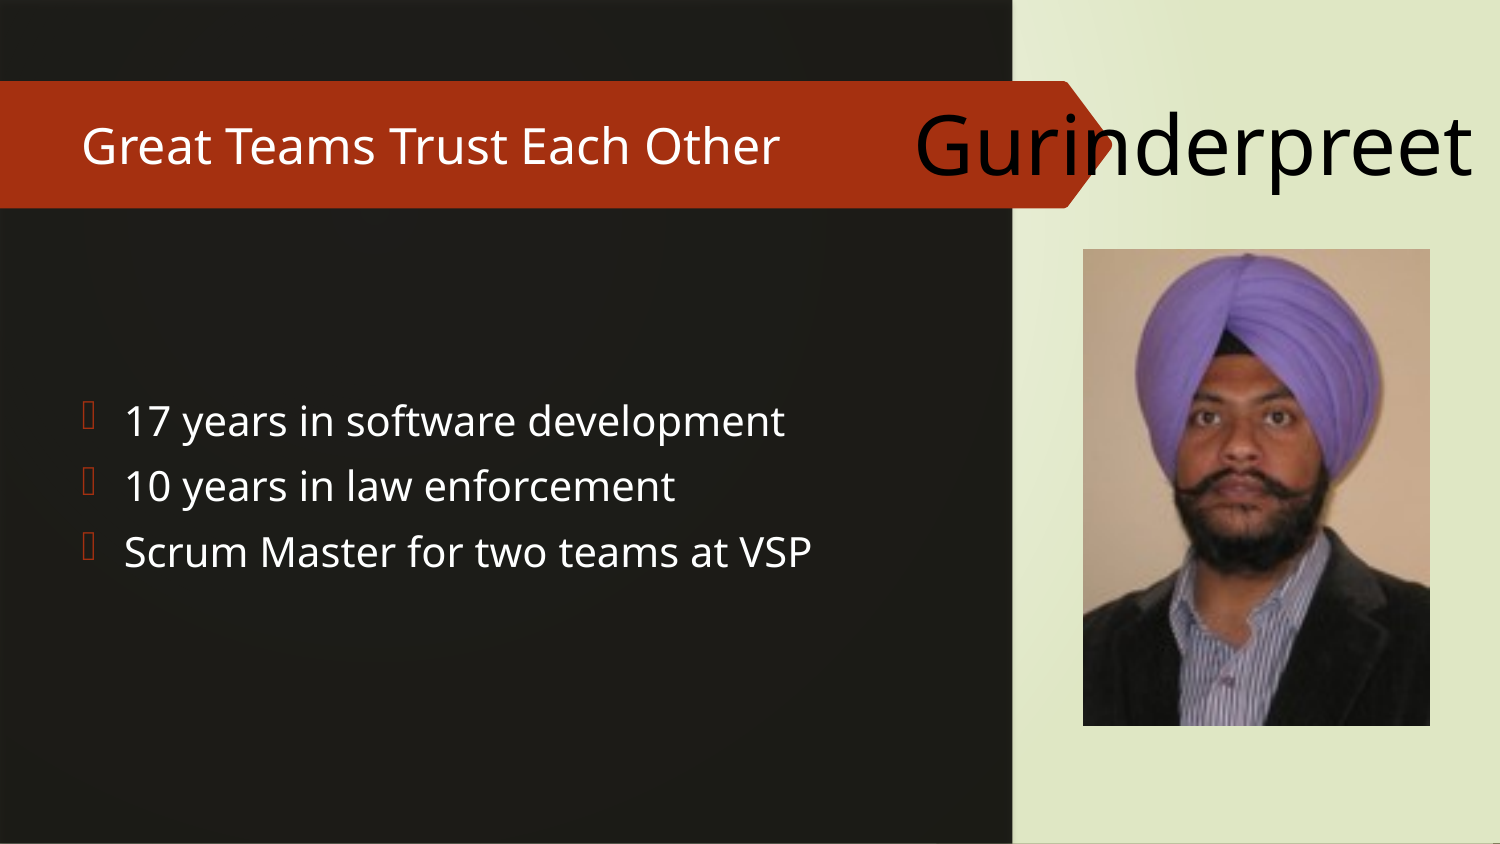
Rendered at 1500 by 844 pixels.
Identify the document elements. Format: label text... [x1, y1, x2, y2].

title Great Teams Trust Each Other [66, 96, 898, 193]
picture [1083, 249, 1430, 726]
text_box [0, 209, 1013, 844]
text_box [1014, 0, 1500, 844]
text_box Gurinderpreet [898, 84, 1489, 200]
text_box [0, 81, 1073, 209]
list 17 years in software development 10 years in law enforcement Scrum Master for two teams at VSP [66, 386, 946, 725]
text_box [0, 0, 1013, 81]
